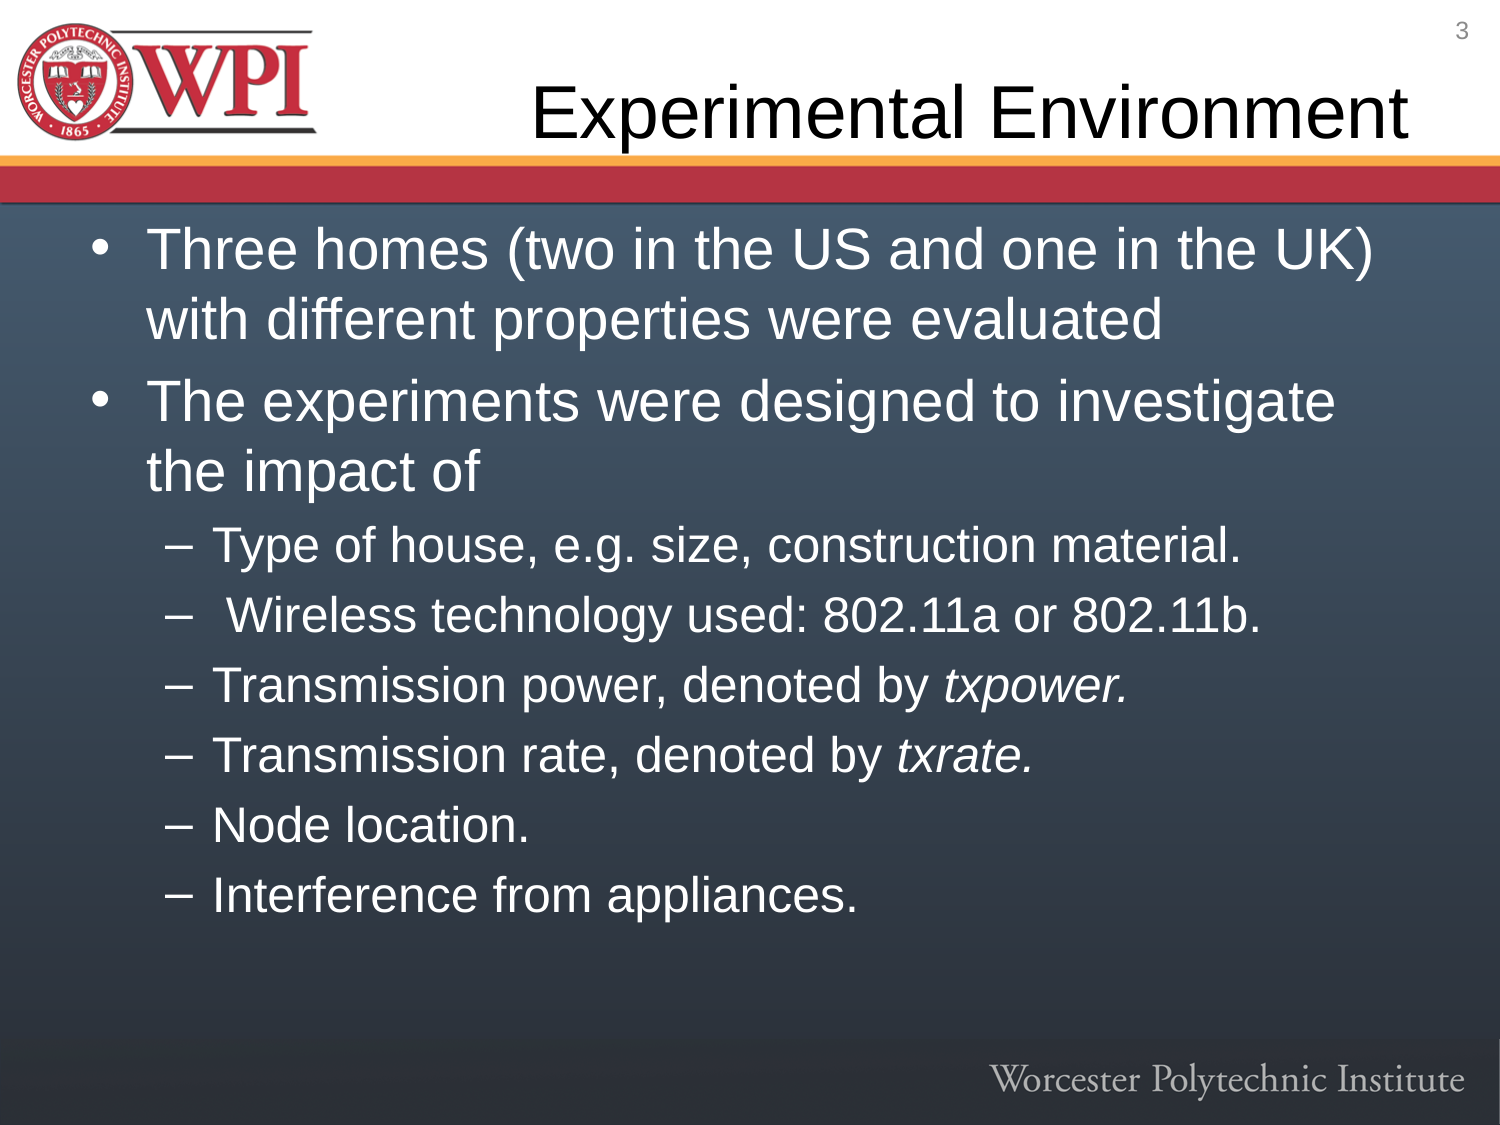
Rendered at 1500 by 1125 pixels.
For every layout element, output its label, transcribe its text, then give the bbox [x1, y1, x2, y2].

title Experimental Environment [341, 44, 1426, 173]
picture [0, 1039, 1500, 1125]
picture [0, 0, 1500, 207]
slide_number 3 [1425, 0, 1500, 60]
list Three homes (two in the US and one in the UK) with different properties were evaluated The experiments were designed to investigate the impact of Type of house, e.g. size, construction material. Wireless technology used: 802.11a or 802.11b. Transmission power, denoted by txpower. Transmission rate, denoted by txrate. Node location. Interference from appliances. [74, 203, 1426, 947]
